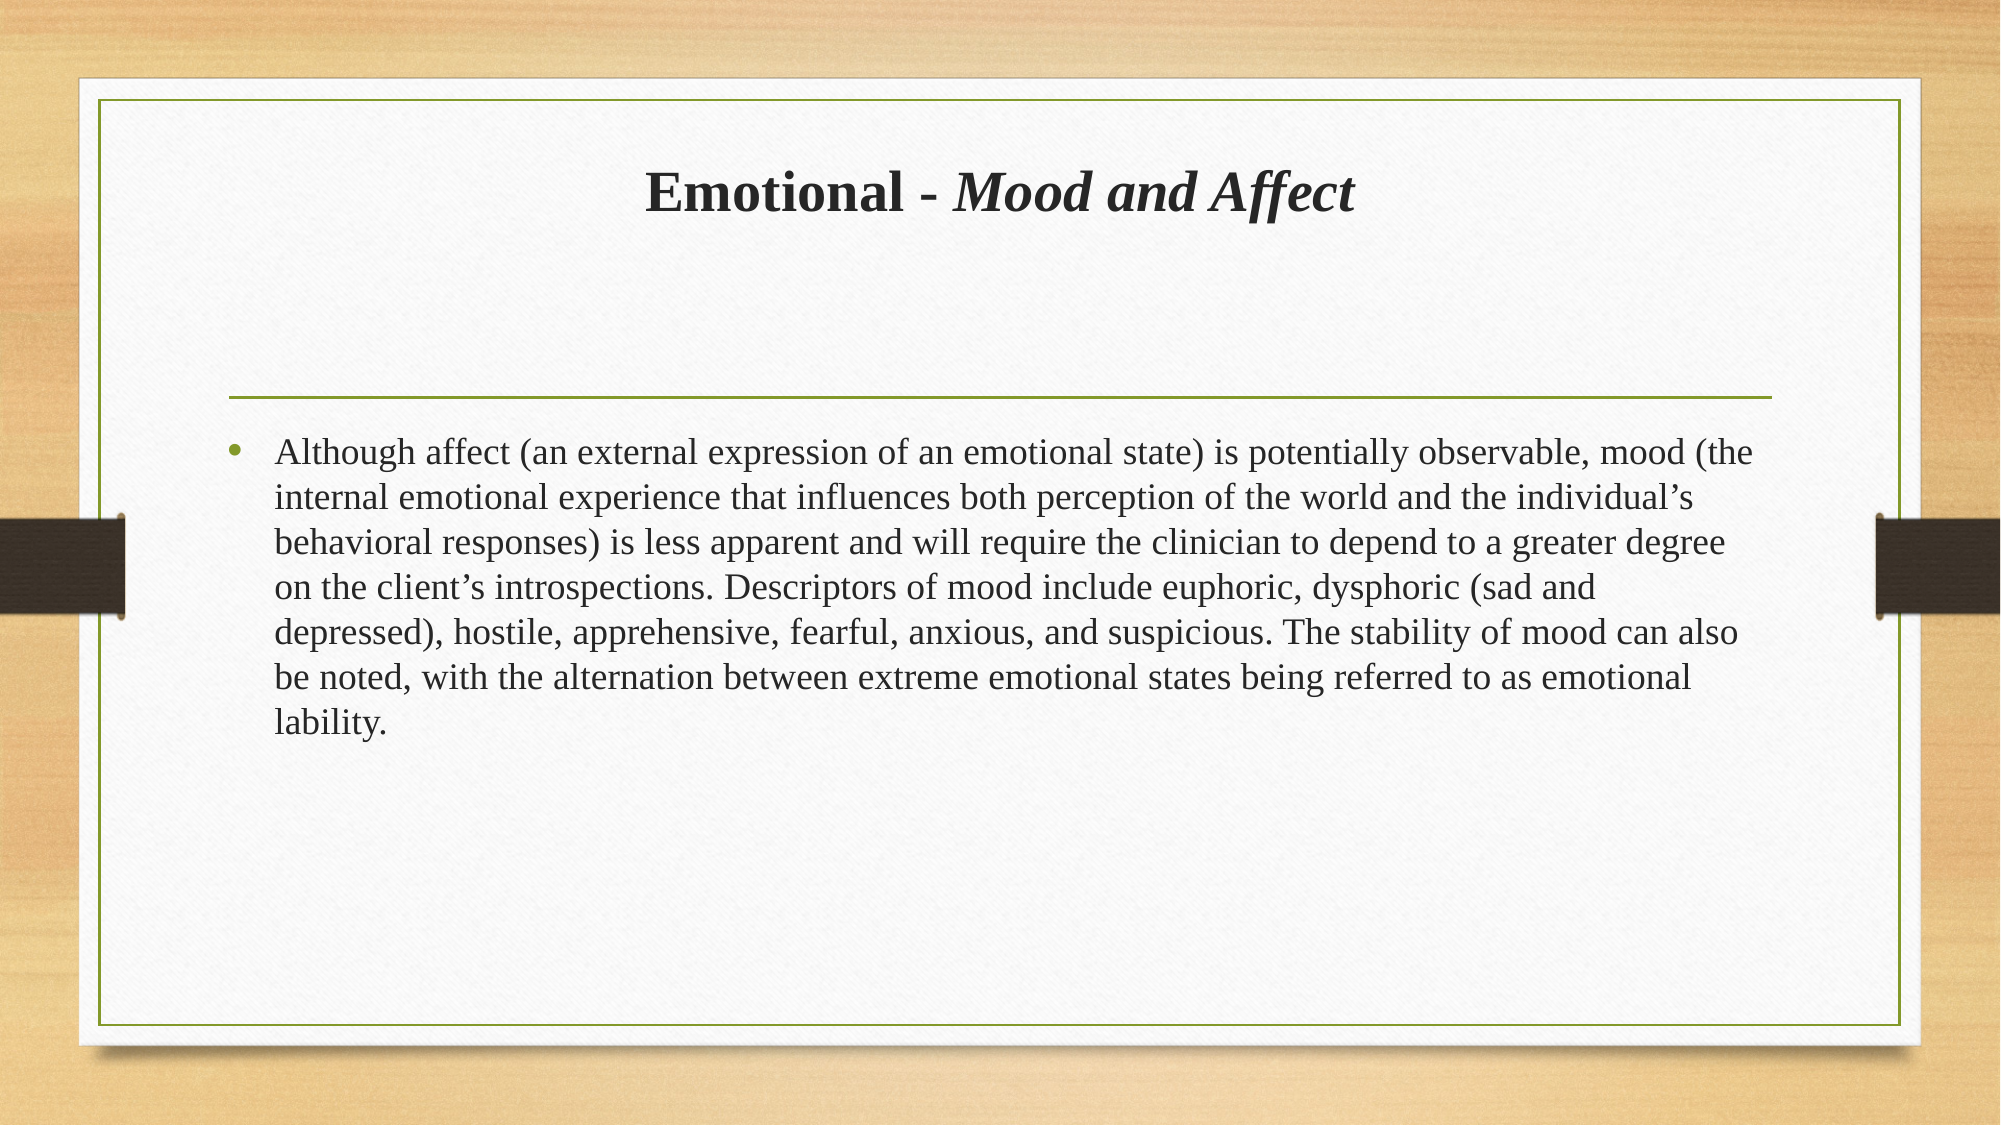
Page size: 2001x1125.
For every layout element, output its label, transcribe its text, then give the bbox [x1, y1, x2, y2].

title Emotional - Mood and Affect [212, 161, 1788, 375]
picture [0, 0, 2001, 1125]
list Although affect (an external expression of an emotional state) is potentially observable, mood (the internal emotional experience that influences both perception of the world and the individual’s behavioral responses) is less apparent and will require the clinician to depend to a greater degree on the client’s introspections. Descriptors of mood include euphoric, dysphoric (sad and depressed), hostile, apprehensive, fearful, anxious, and suspicious. The stability of mood can also be noted, with the alternation between extreme emotional states being referred to as emotional lability. [212, 419, 1788, 964]
